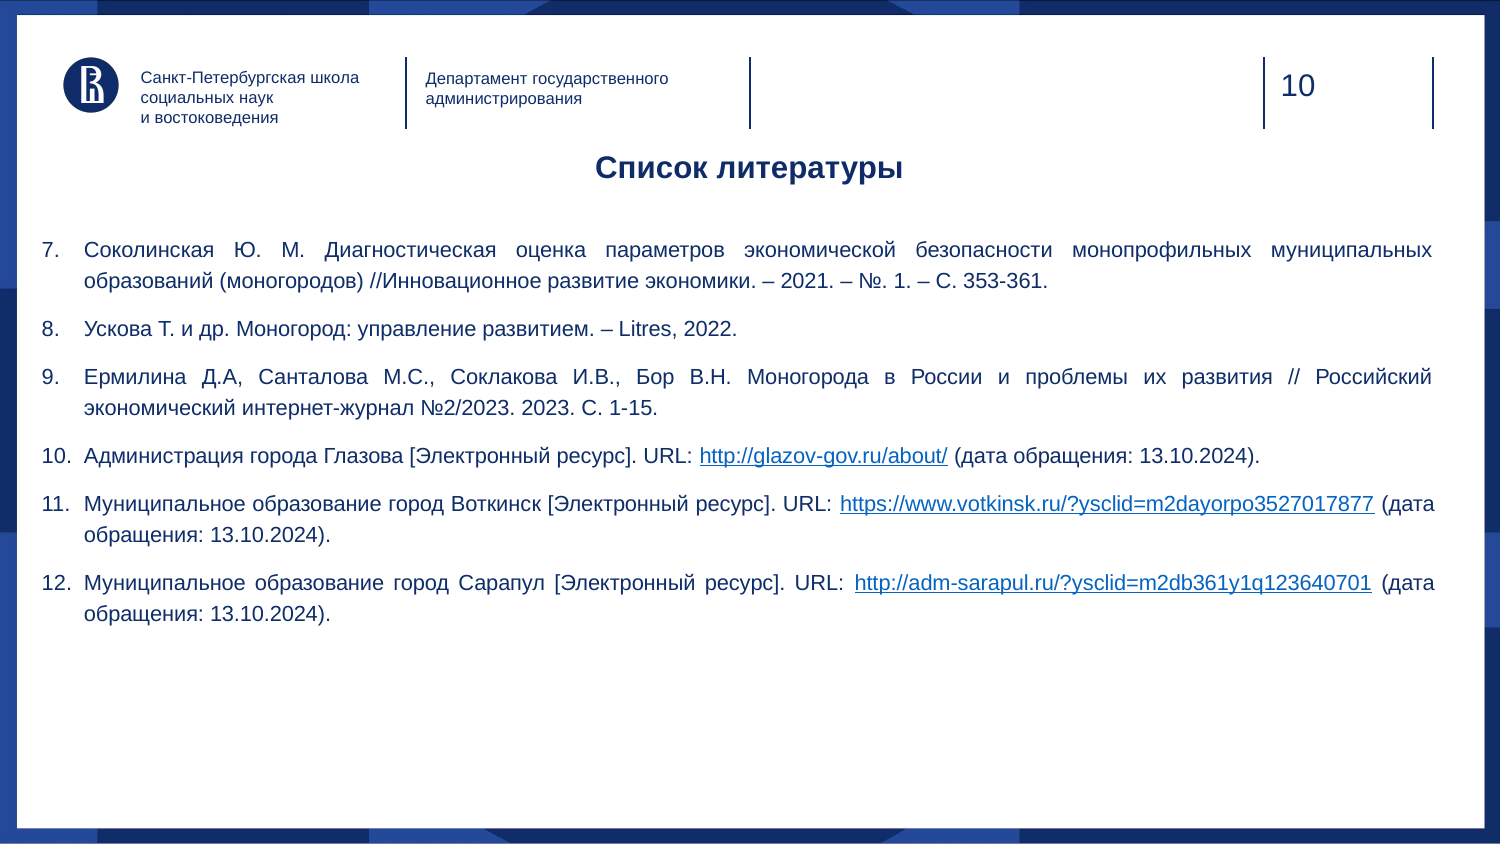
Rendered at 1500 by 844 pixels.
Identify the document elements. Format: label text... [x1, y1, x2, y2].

list Департамент государственного администрирования [425, 67, 681, 118]
list Соколинская Ю. М. Диагностическая оценка параметров экономической безопасности монопрофильных муниципальных образований (моногородов) //Инновационное развитие экономики. – 2021. – №. 1. – С. 353-361. Ускова Т. и др. Моногород: управление развитием. – Litres, 2022. Ермилина Д.А, Санталова М.С., Соклакова И.В., Бор В.Н. Моногорода в России и проблемы их развития // Российский экономический интернет-журнал №2/2023. 2023. С. 1-15. Администрация города Глазова [Электронный ресурс]. URL: http://glazov-gov.ru/about/ (дата обращения: 13.10.2024). Муниципальное образование город Воткинск [Электронный ресурс]. URL: https://www.votkinsk.ru/?ysclid=m2dayorpo3527017877 (дата обращения: 13.10.2024). Муниципальное образование город Сарапул [Электронный ресурс]. URL: http://adm-sarapul.ru/?ysclid=m2db361y1q123640701 (дата обращения: 13.10.2024). [41, 230, 1458, 657]
title Список литературы [58, 146, 1441, 230]
picture [0, 0, 1500, 844]
list Санкт-Петербургская школа социальных наук и востоковедения [140, 66, 375, 118]
